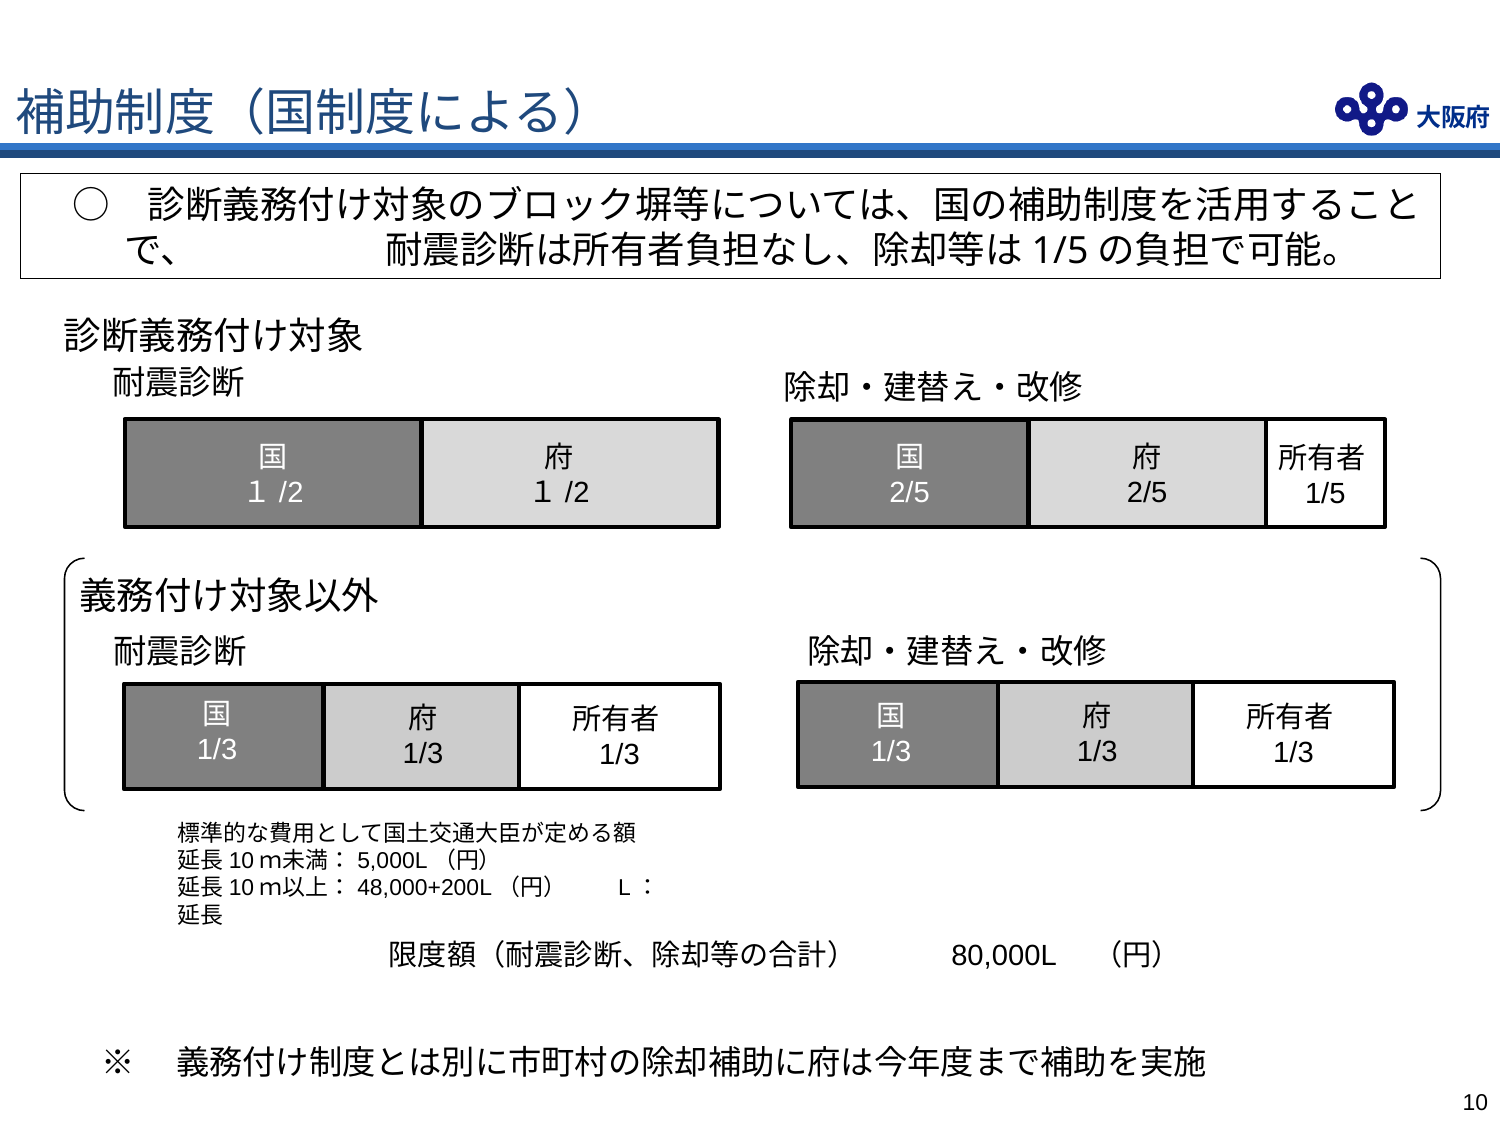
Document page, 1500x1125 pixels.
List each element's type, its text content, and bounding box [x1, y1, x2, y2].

text_box [1264, 417, 1387, 431]
text_box 府 １/2 [480, 431, 638, 516]
text_box [123, 417, 419, 529]
slide_number 9 [1149, 1077, 1500, 1125]
text_box ○ 診断義務付け対象のブロック塀等については、国の補助制度を活用することで、 耐震診断は所有者負担なし、除却等は1/5の負担で可能。 [20, 173, 1441, 279]
text_box 国 2/5 [830, 431, 989, 517]
text_box [63, 557, 1442, 812]
text_box [789, 417, 1026, 529]
text_box 所有者1/5 [1246, 431, 1405, 517]
title 補助制度（国制度による） [0, 77, 1152, 144]
text_box 除却・建替え・改修 [769, 359, 1110, 414]
text_box 診断義務付け対象 [49, 304, 1000, 365]
text_box 耐震診断 [97, 365, 373, 409]
text_box 標準的な費用として国土交通大臣が定める額 延長10ｍ未満：5,000L（円） 延長10ｍ以上：48,000+200L（円） L：延長 [162, 811, 684, 936]
text_box 限度額（耐震診断、除却等の合計） 80,000L （円） [373, 928, 1277, 979]
picture [1330, 82, 1411, 142]
text_box 国 １/2 [194, 431, 352, 516]
text_box [1026, 417, 1264, 529]
text_box ※ 義務付け制度とは別に市町村の除却補助に府は今年度まで補助を実施 [86, 1034, 1369, 1089]
text_box [1264, 517, 1387, 529]
text_box [419, 417, 721, 529]
text_box 府 2/5 [1068, 431, 1227, 517]
